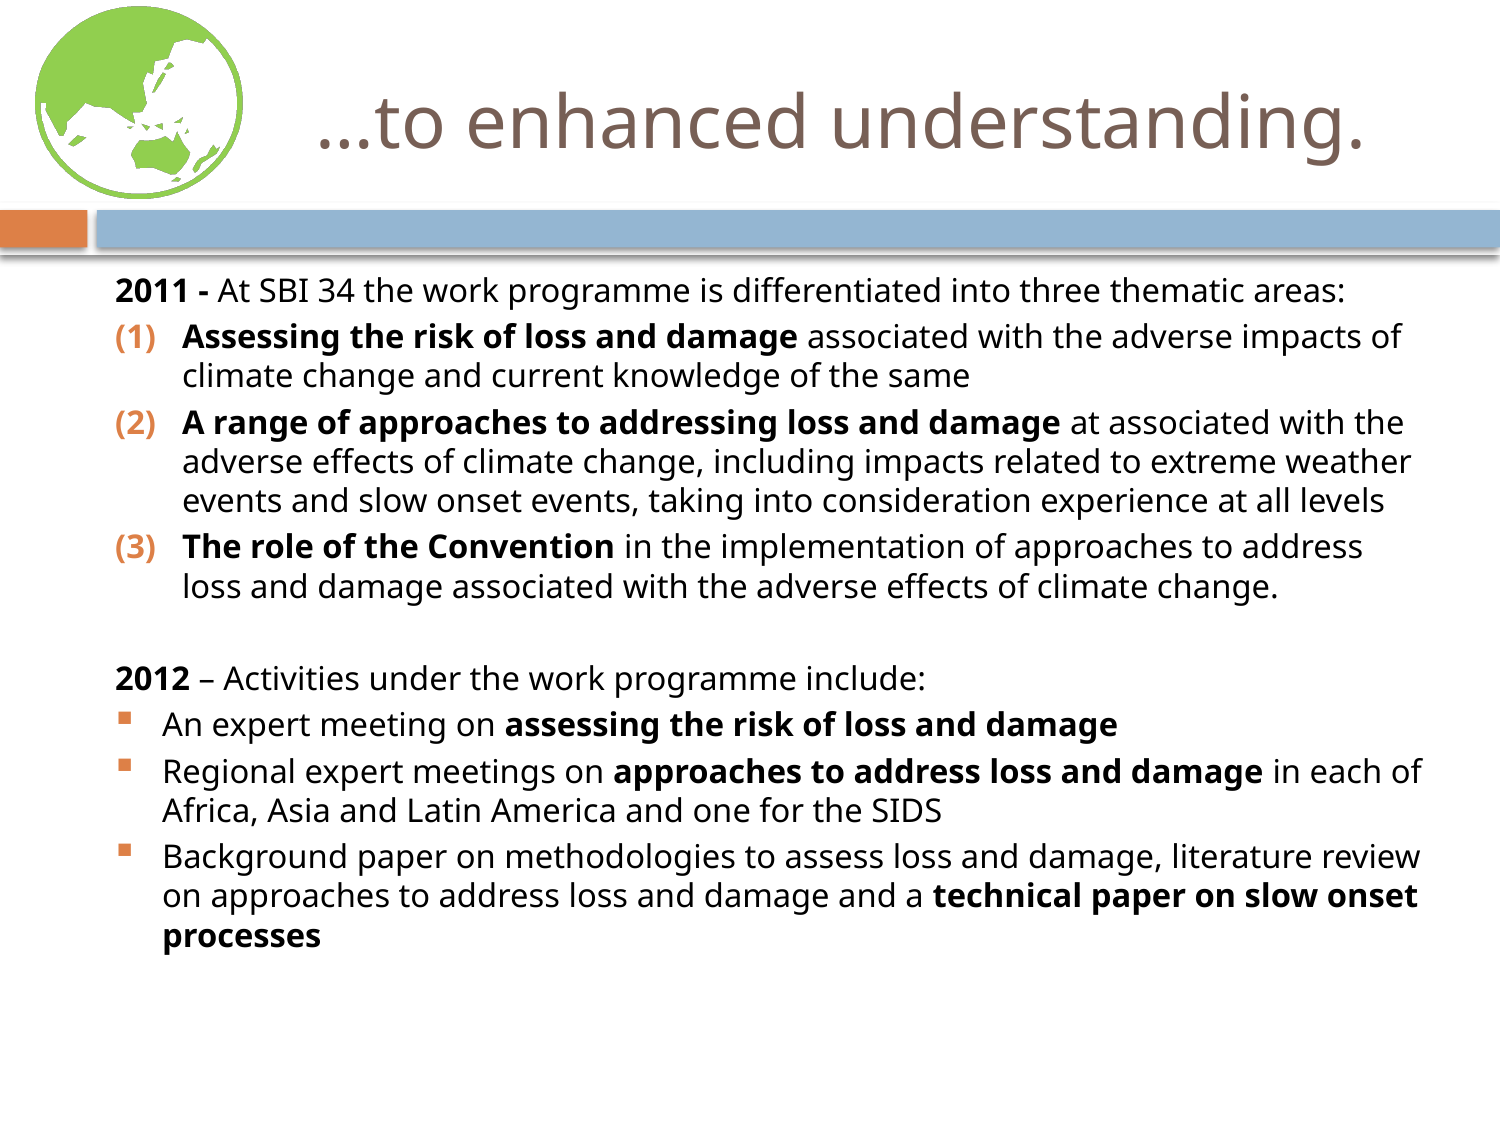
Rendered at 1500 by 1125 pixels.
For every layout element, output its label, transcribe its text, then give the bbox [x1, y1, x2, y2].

title …to enhanced understanding. [365, 37, 1438, 200]
picture [29, 0, 361, 244]
list 2011 - At SBI 34 the work programme is differentiated into three thematic areas: Assessing the risk of loss and damage associated with the adverse impacts of climate change and current knowledge of the same A range of approaches to addressing loss and damage at associated with the adverse effects of climate change, including impacts related to extreme weather events and slow onset events, taking into consideration experience at all levels The role of the Convention in the implementation of approaches to address loss and damage associated with the adverse effects of climate change. 2012 – Activities under the work programme include: An expert meeting on assessing the risk of loss and damage Regional expert meetings on approaches to address loss and damage in each of Africa, Asia and Latin America and one for the SIDS Background paper on methodologies to assess loss and damage, literature review on approaches to address loss and damage and a technical paper on slow onset processes [100, 262, 1438, 1000]
